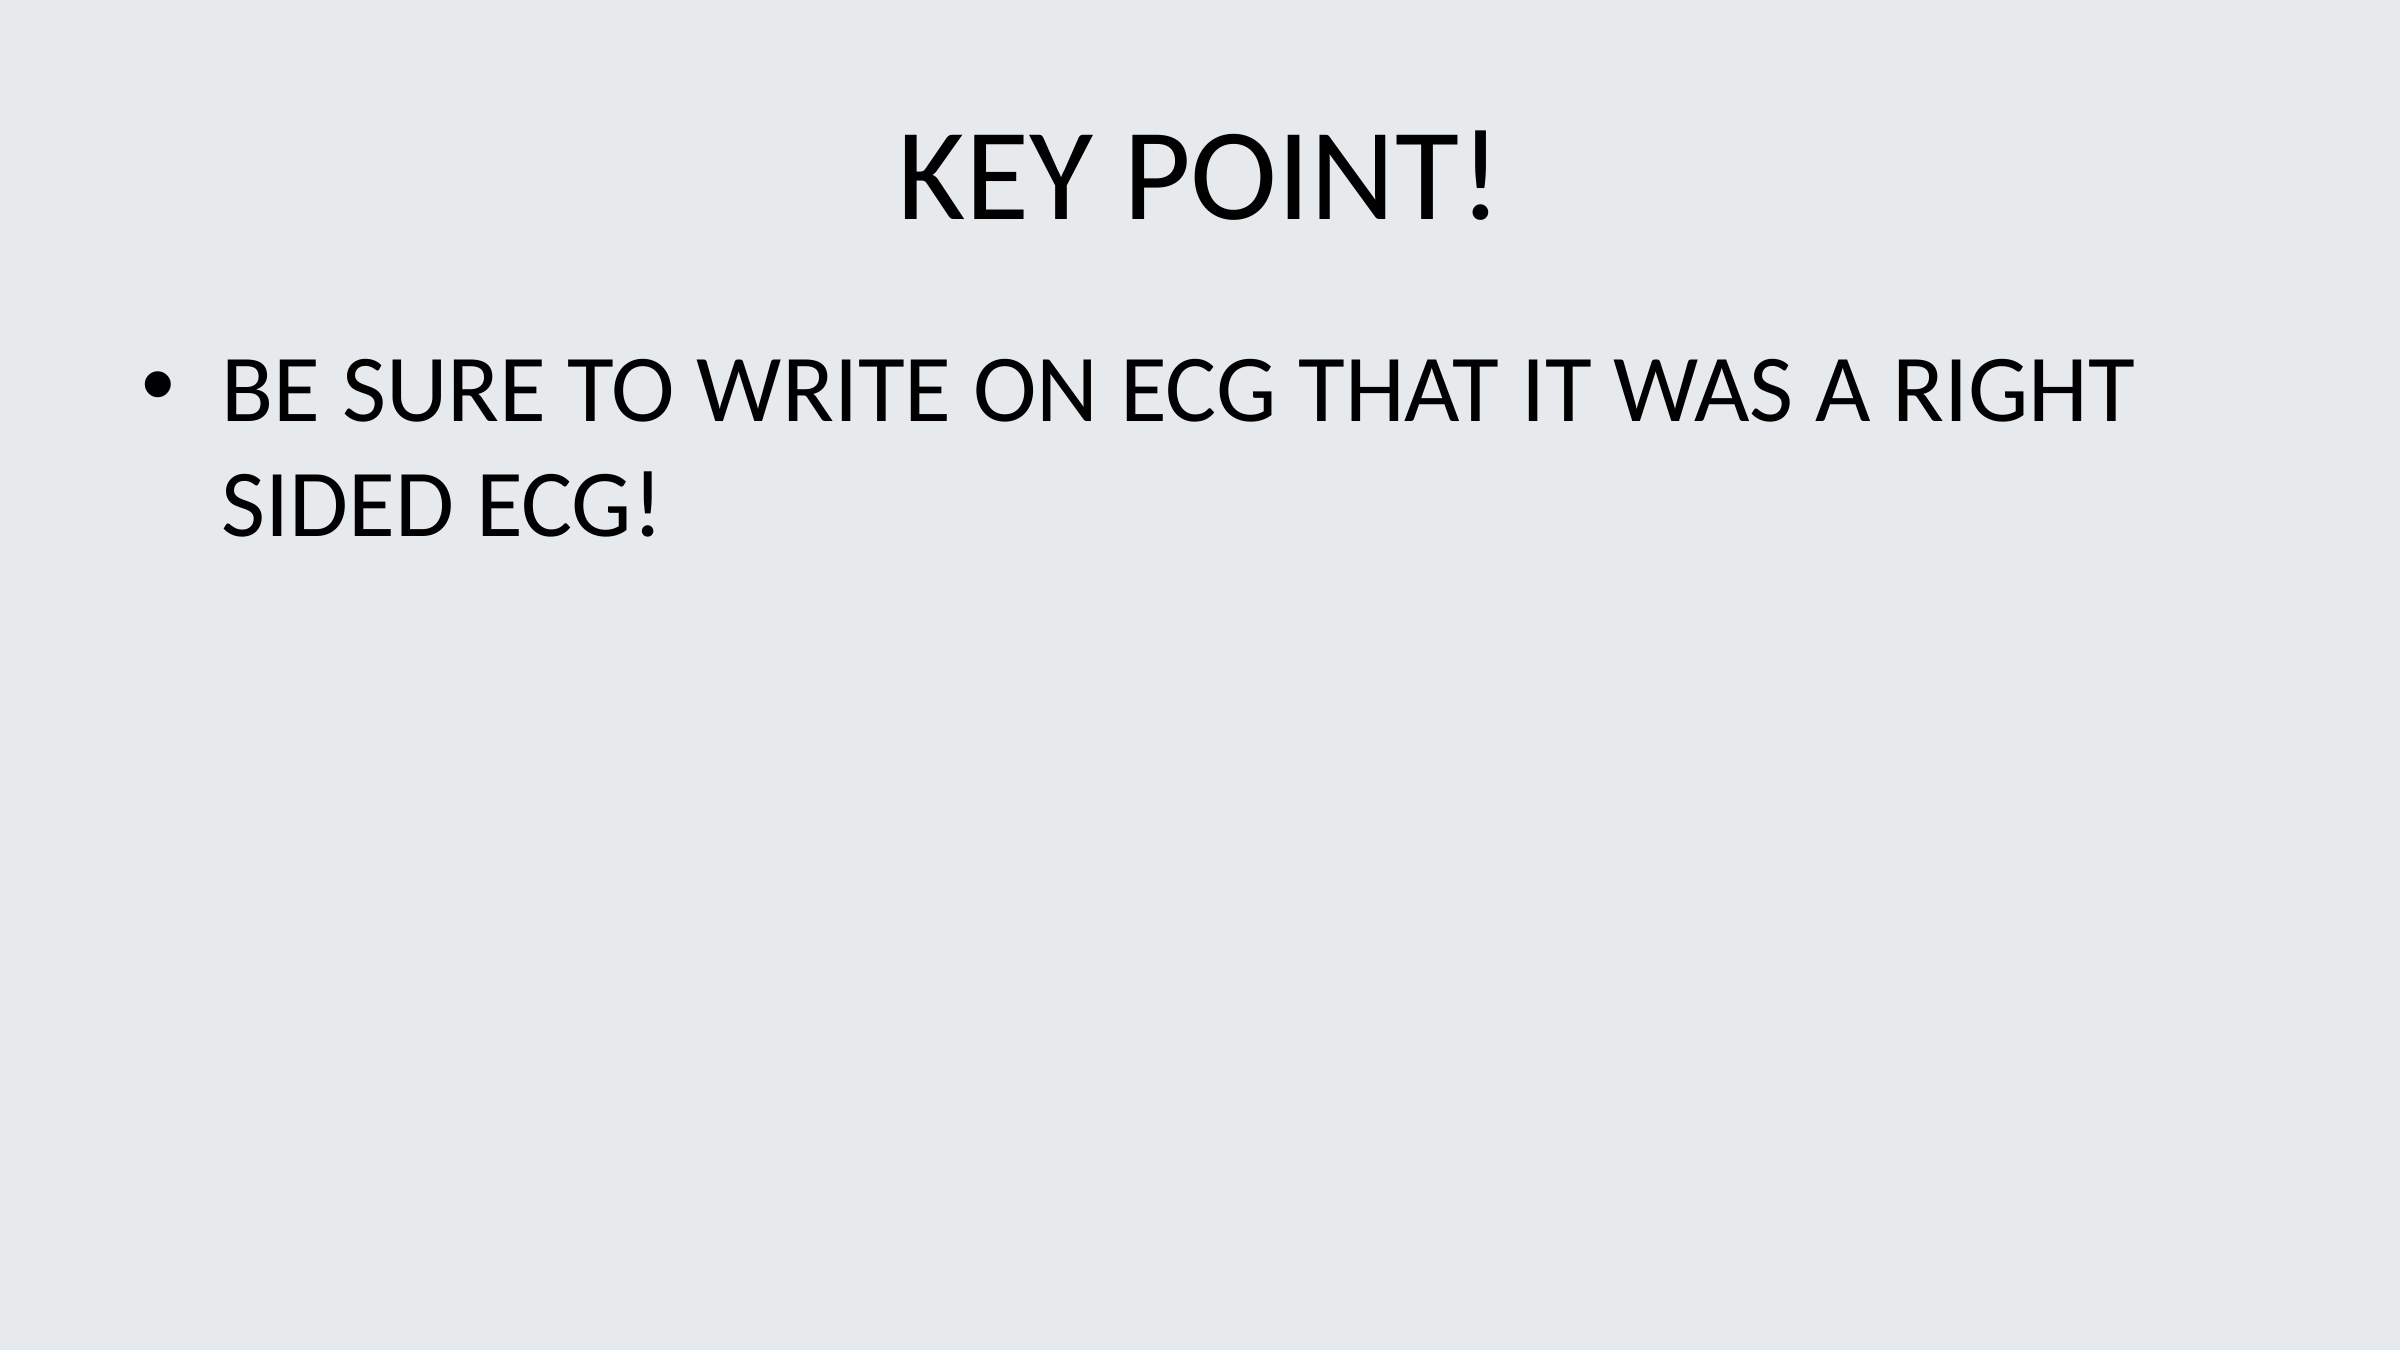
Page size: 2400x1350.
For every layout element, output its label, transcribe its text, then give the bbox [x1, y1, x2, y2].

list BE SURE TO WRITE ON ECG THAT IT WAS A RIGHT SIDED ECG! [120, 315, 2280, 1206]
title KEY POINT! [120, 54, 2280, 280]
